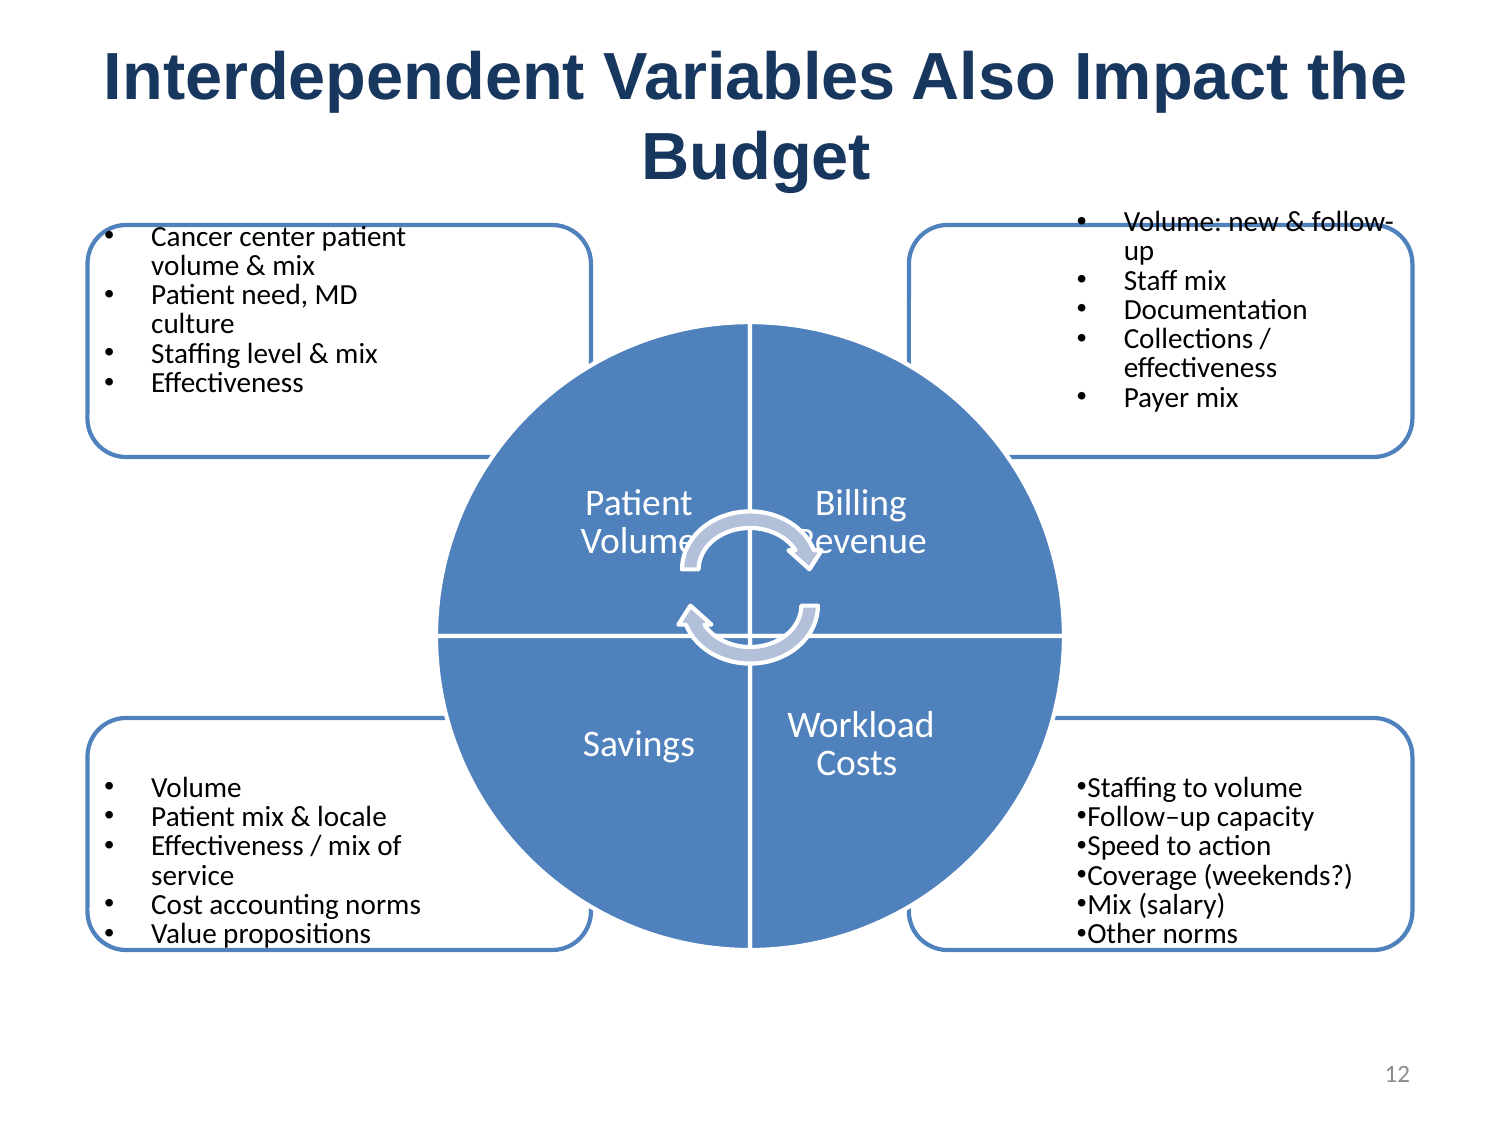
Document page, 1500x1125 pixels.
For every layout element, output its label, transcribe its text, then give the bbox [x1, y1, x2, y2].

slide_number 12 [1074, 1042, 1425, 1103]
title Interdependent Variables Also Impact the Budget [87, 37, 1425, 188]
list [87, 224, 1413, 951]
